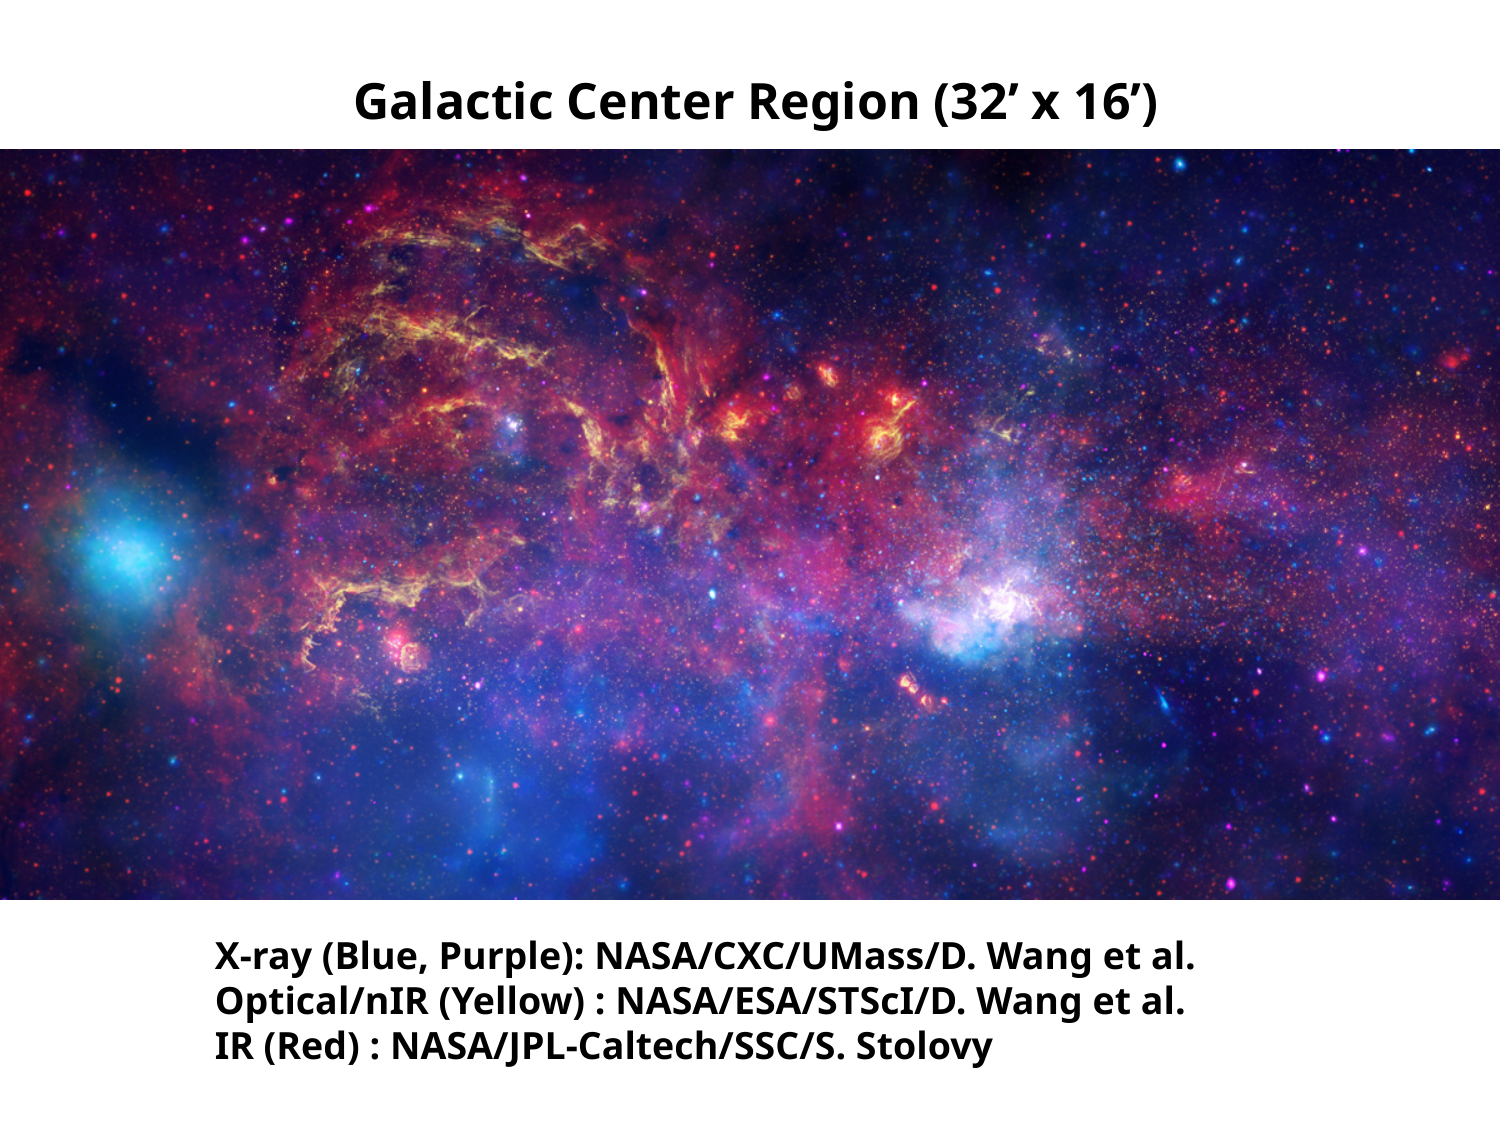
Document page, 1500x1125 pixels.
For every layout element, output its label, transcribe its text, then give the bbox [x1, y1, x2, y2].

text_box X-ray (Blue, Purple): NASA/CXC/UMass/D. Wang et al. Optical/nIR (Yellow) : NASA/ESA/STScI/D. Wang et al. IR (Red) : NASA/JPL-Caltech/SSC/S. Stolovy [199, 924, 1338, 1075]
picture [0, 149, 1500, 901]
text_box Galactic Center Region (32’ x 16’) [199, 62, 1313, 138]
